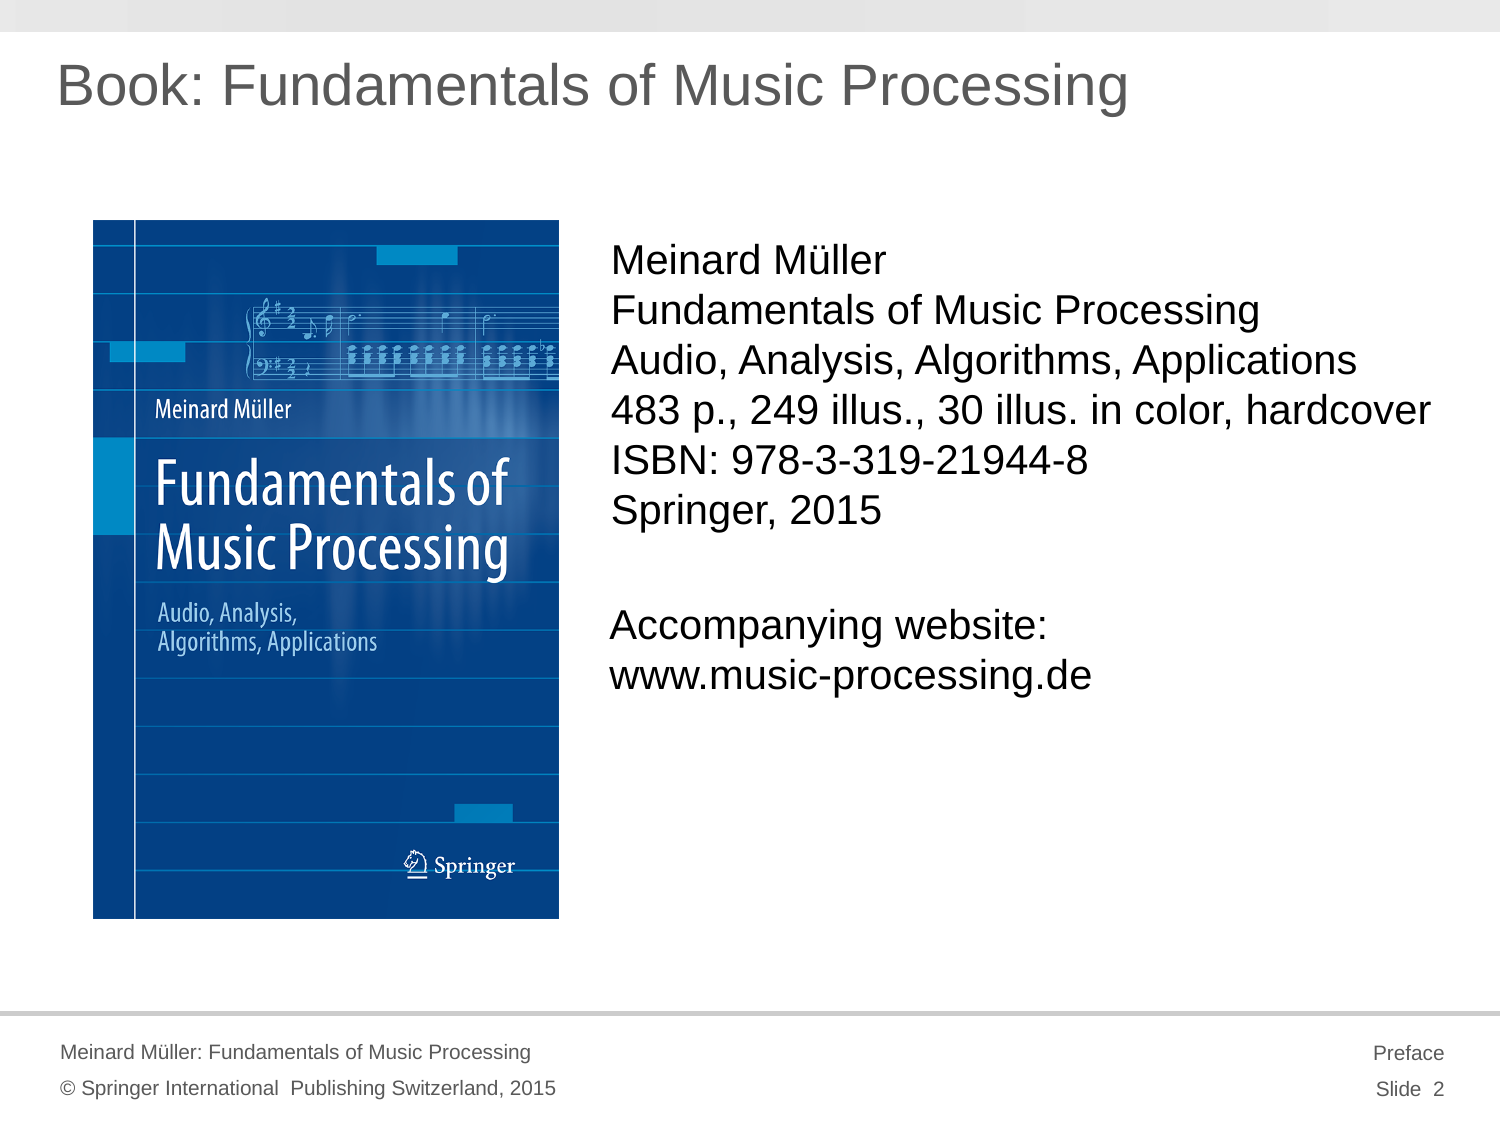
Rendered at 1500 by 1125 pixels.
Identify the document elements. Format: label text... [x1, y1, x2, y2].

text_box Accompanying website: www.music-processing.de [594, 590, 1108, 706]
picture [92, 295, 559, 919]
picture [92, 247, 559, 292]
title Book: Fundamentals of Music Processing [40, 39, 1448, 133]
text_box Meinard Müller Fundamentals of Music Processing Audio, Analysis, Algorithms, Applications 483 p., 249 illus., 30 illus. in color, hardcover ISBN: 978-3-319-21944-8 Springer, 2015 [595, 225, 1447, 540]
picture [92, 220, 559, 244]
picture [0, 0, 1500, 32]
